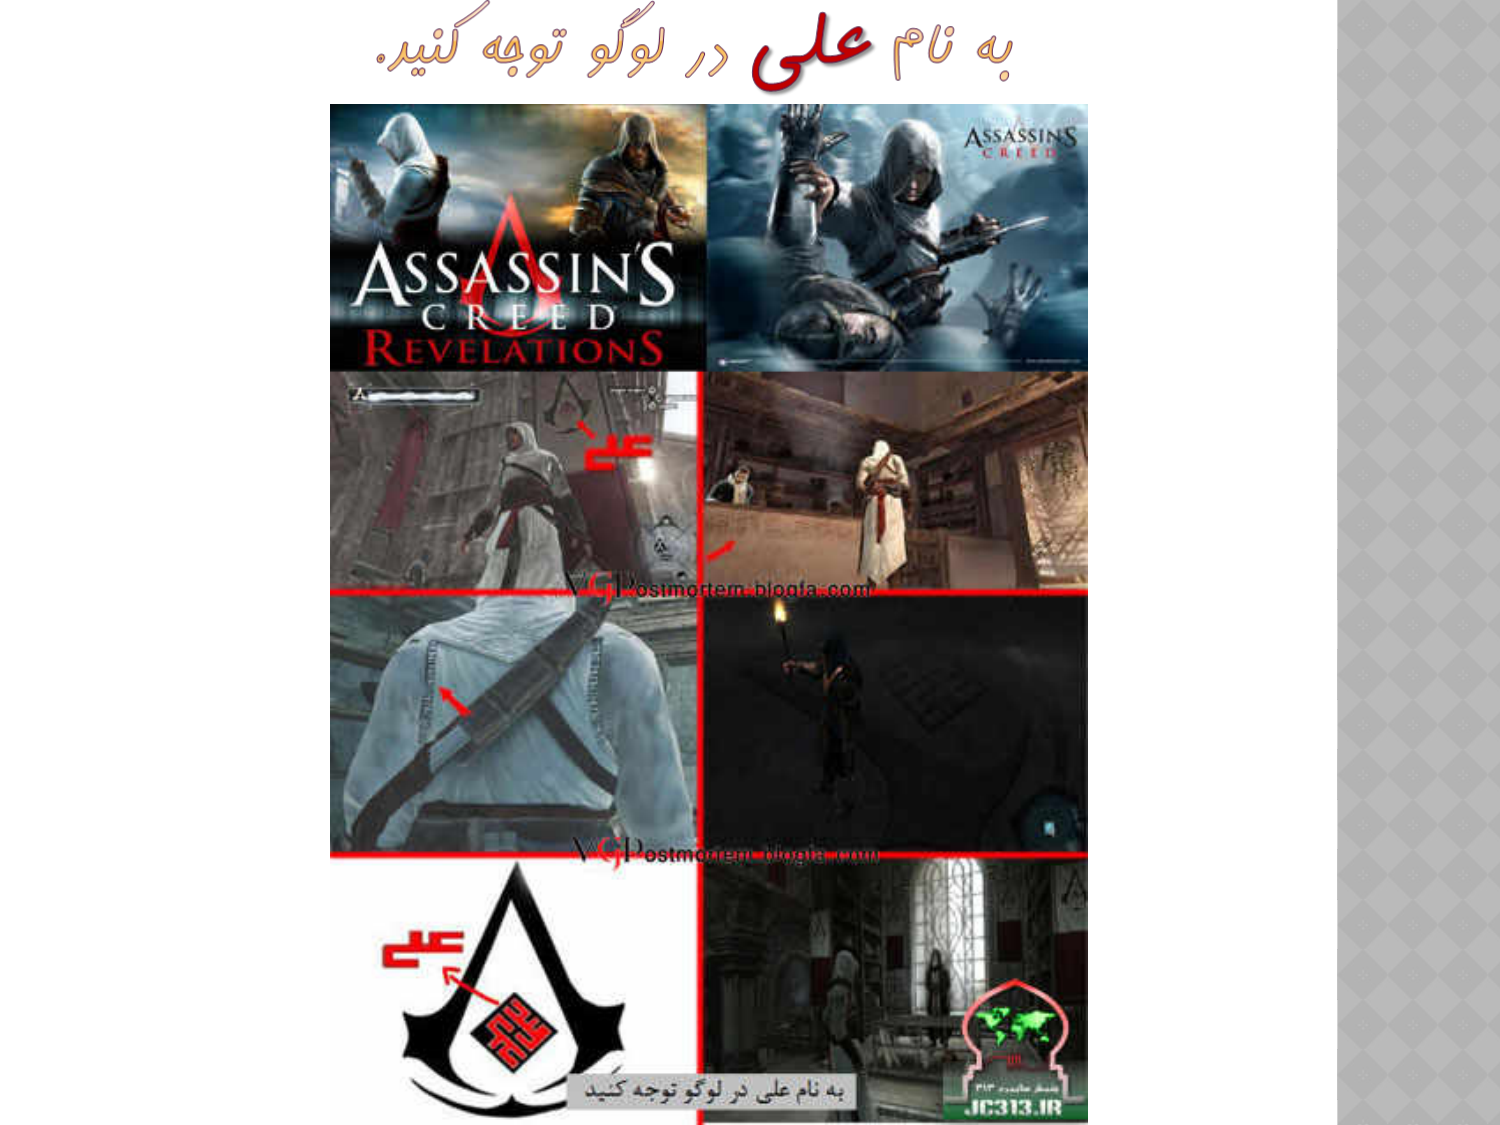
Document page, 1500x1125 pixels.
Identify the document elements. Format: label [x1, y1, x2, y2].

picture [324, 0, 1060, 186]
list [329, 104, 1088, 1125]
